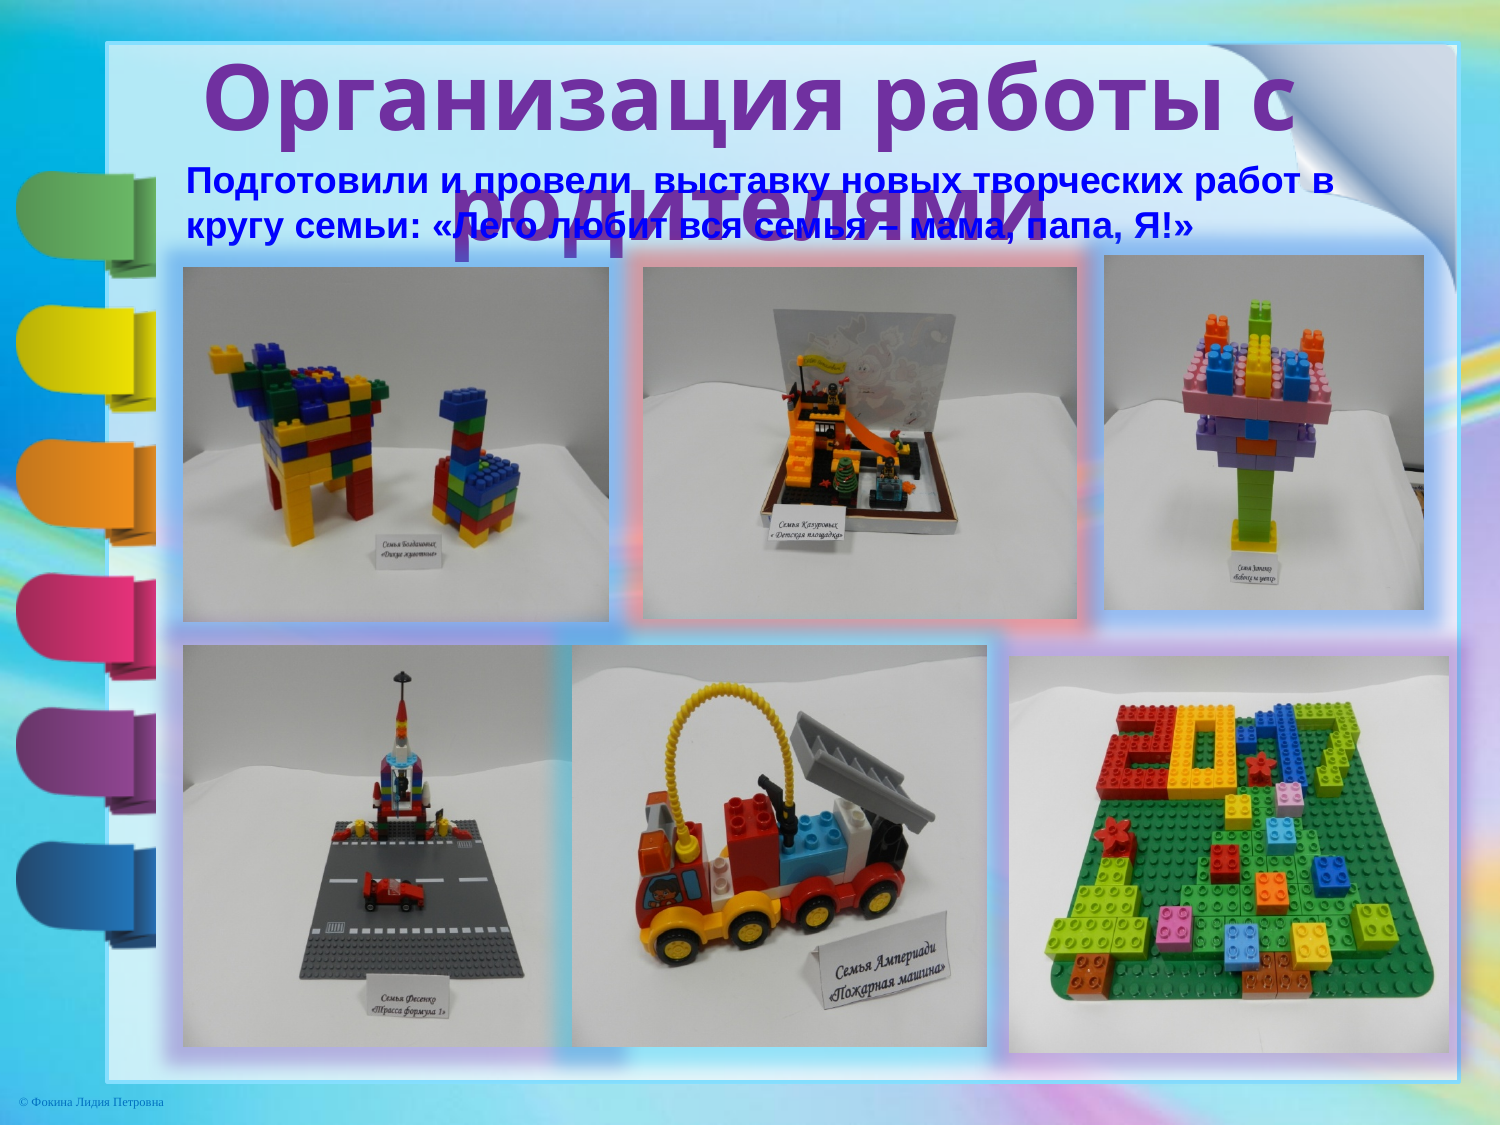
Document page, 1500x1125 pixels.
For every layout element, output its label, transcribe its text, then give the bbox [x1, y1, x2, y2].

picture [1104, 255, 1424, 610]
picture [182, 266, 609, 622]
picture [182, 644, 987, 1047]
text_box Подготовили и провели выставку новых творческих работ в кругу семьи: «Лего любит вся семья – мама, папа, Я!» [171, 148, 1436, 254]
picture [643, 266, 1077, 619]
title Организация работы с родителями [75, 31, 1425, 149]
picture [1009, 656, 1450, 1053]
picture [0, 0, 1500, 1125]
